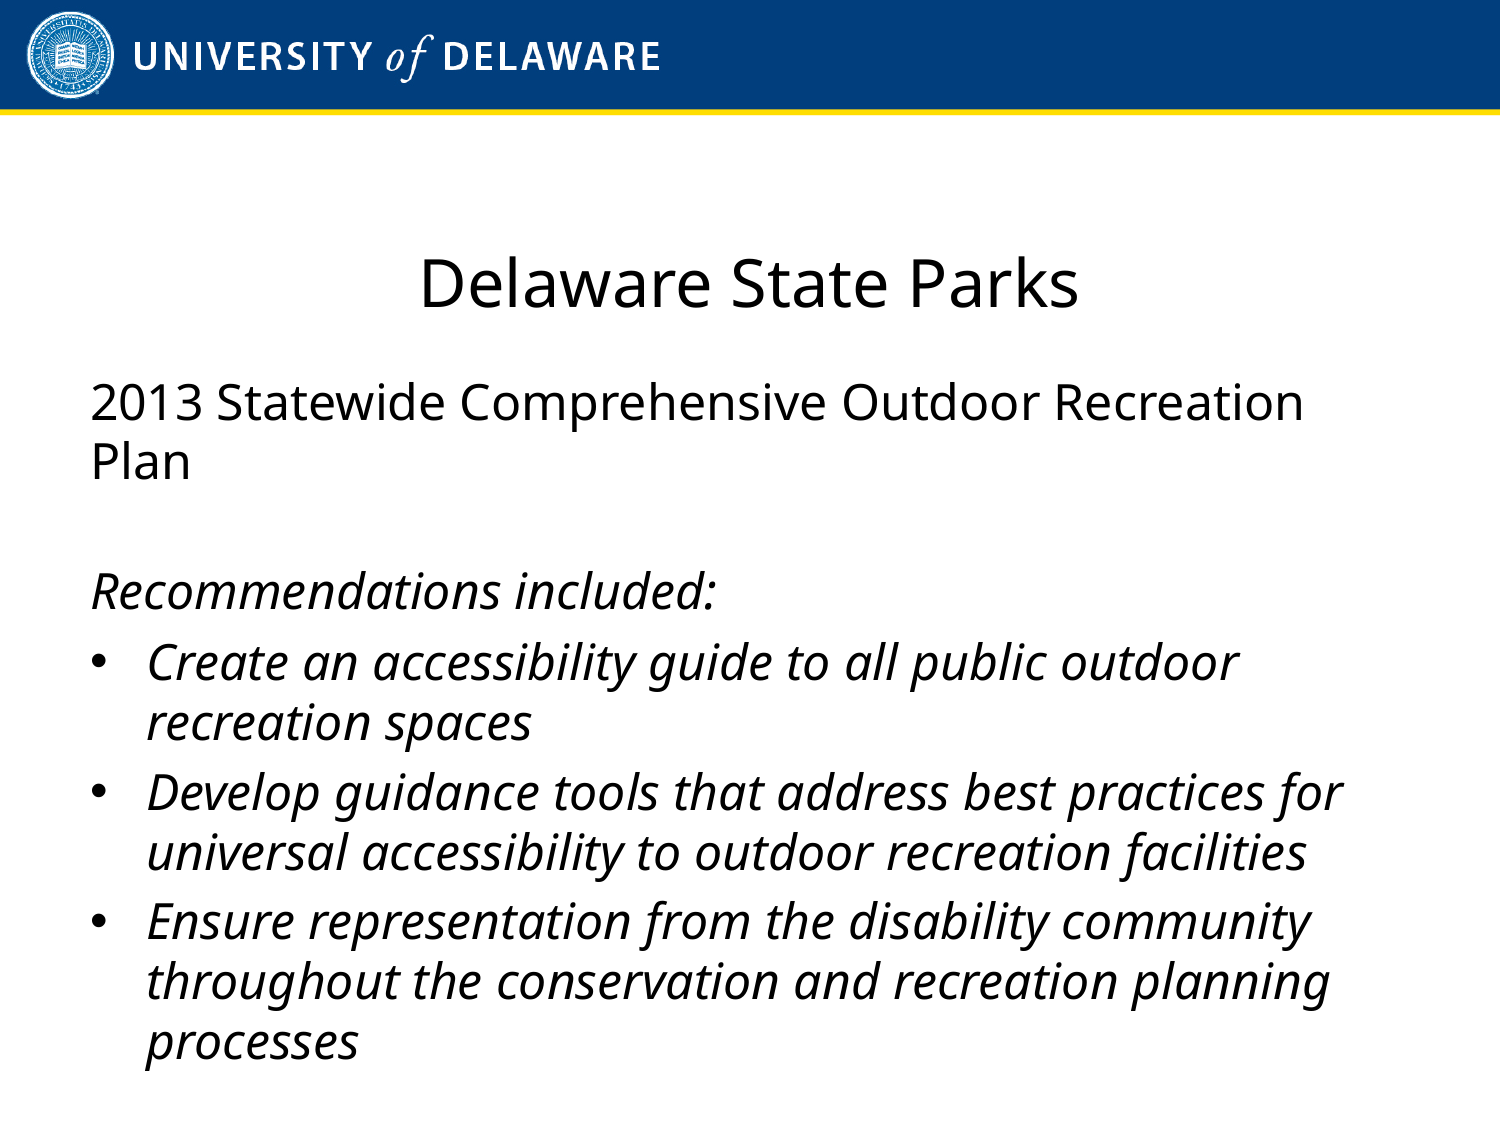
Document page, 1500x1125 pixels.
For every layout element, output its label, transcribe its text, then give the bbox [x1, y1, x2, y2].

list 2013 Statewide Comprehensive Outdoor Recreation Plan Recommendations included: Create an accessibility guide to all public outdoor recreation spaces Develop guidance tools that address best practices for universal accessibility to outdoor recreation facilities Ensure representation from the disability community throughout the conservation and recreation planning processes [74, 337, 1426, 1006]
picture [0, 0, 1500, 1125]
title Delaware State Parks [74, 199, 1426, 337]
